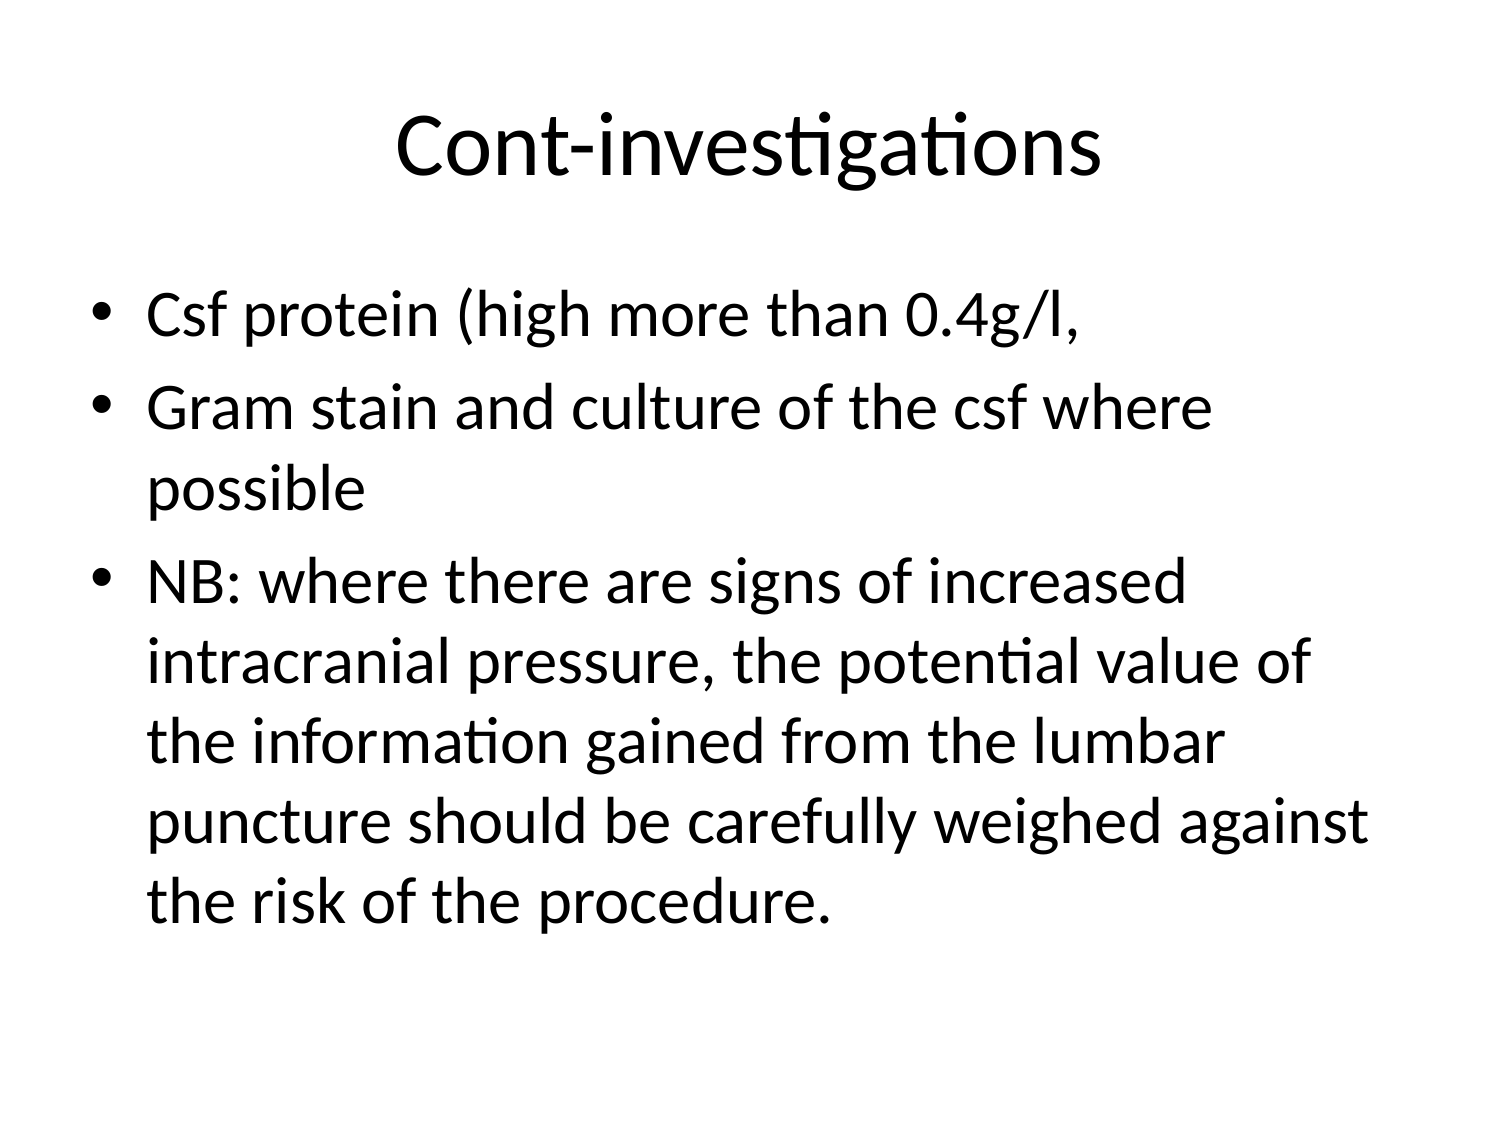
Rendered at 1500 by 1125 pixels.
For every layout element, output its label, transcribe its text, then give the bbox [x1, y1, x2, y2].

title Cont-investigations [75, 45, 1425, 233]
list Csf protein (high more than 0.4g/l, Gram stain and culture of the csf where possible NB: where there are signs of increased intracranial pressure, the potential value of the information gained from the lumbar puncture should be carefully weighed against the risk of the procedure. [75, 262, 1425, 1005]
